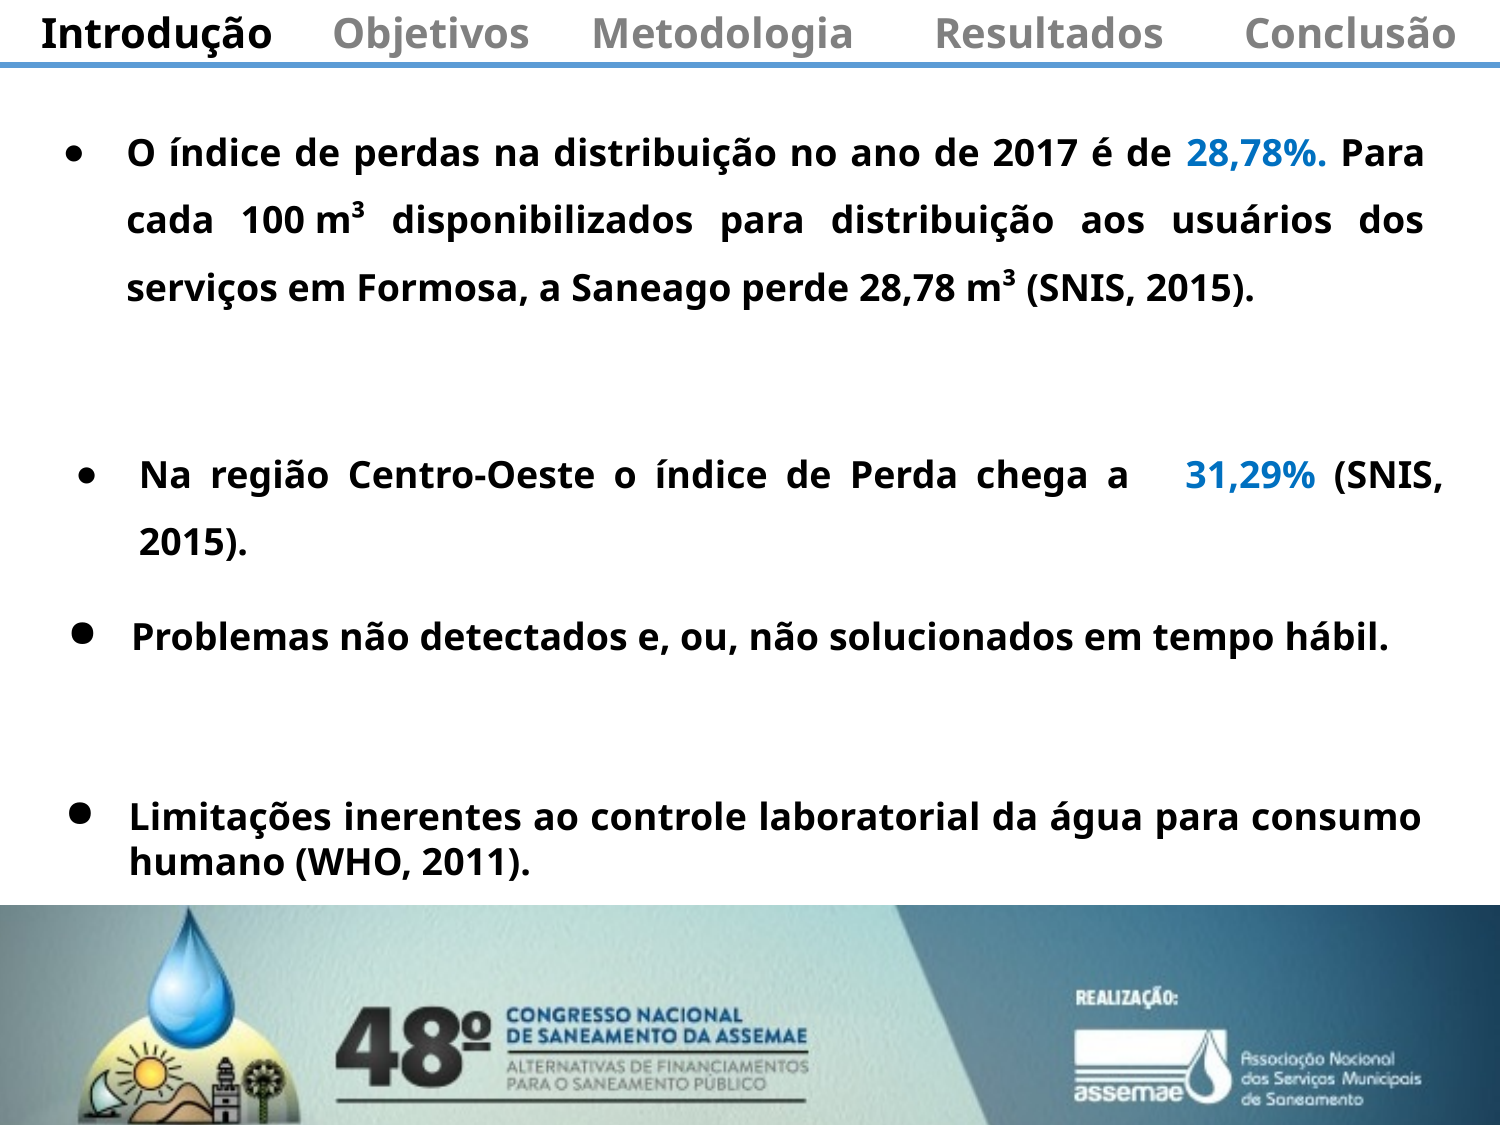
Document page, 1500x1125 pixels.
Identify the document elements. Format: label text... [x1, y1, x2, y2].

text_box Resultados [919, 0, 1190, 62]
text_box Problemas não detectados e, ou, não solucionados em tempo hábil. [41, 606, 1459, 666]
text_box Introdução [26, 0, 289, 62]
text_box Objetivos [317, 0, 546, 62]
text_box Limitações inerentes ao controle laboratorial da água para consumo humano (WHO, 2011). [38, 785, 1438, 891]
text_box Conclusão [1229, 0, 1473, 62]
text_box O índice de perdas na distribuição no ano de 2017 é de 28,78%. Para cada 100 m³ disponibilizados para distribuição aos usuários dos serviços em Formosa, a Saneago perde 28,78 m³ (SNIS, 2015). [36, 99, 1441, 317]
text_box Na região Centro-Oeste o índice de Perda chega a 31,29% (SNIS, 2015). [49, 420, 1459, 571]
text_box Metodologia [576, 0, 870, 62]
picture [0, 905, 1500, 1125]
